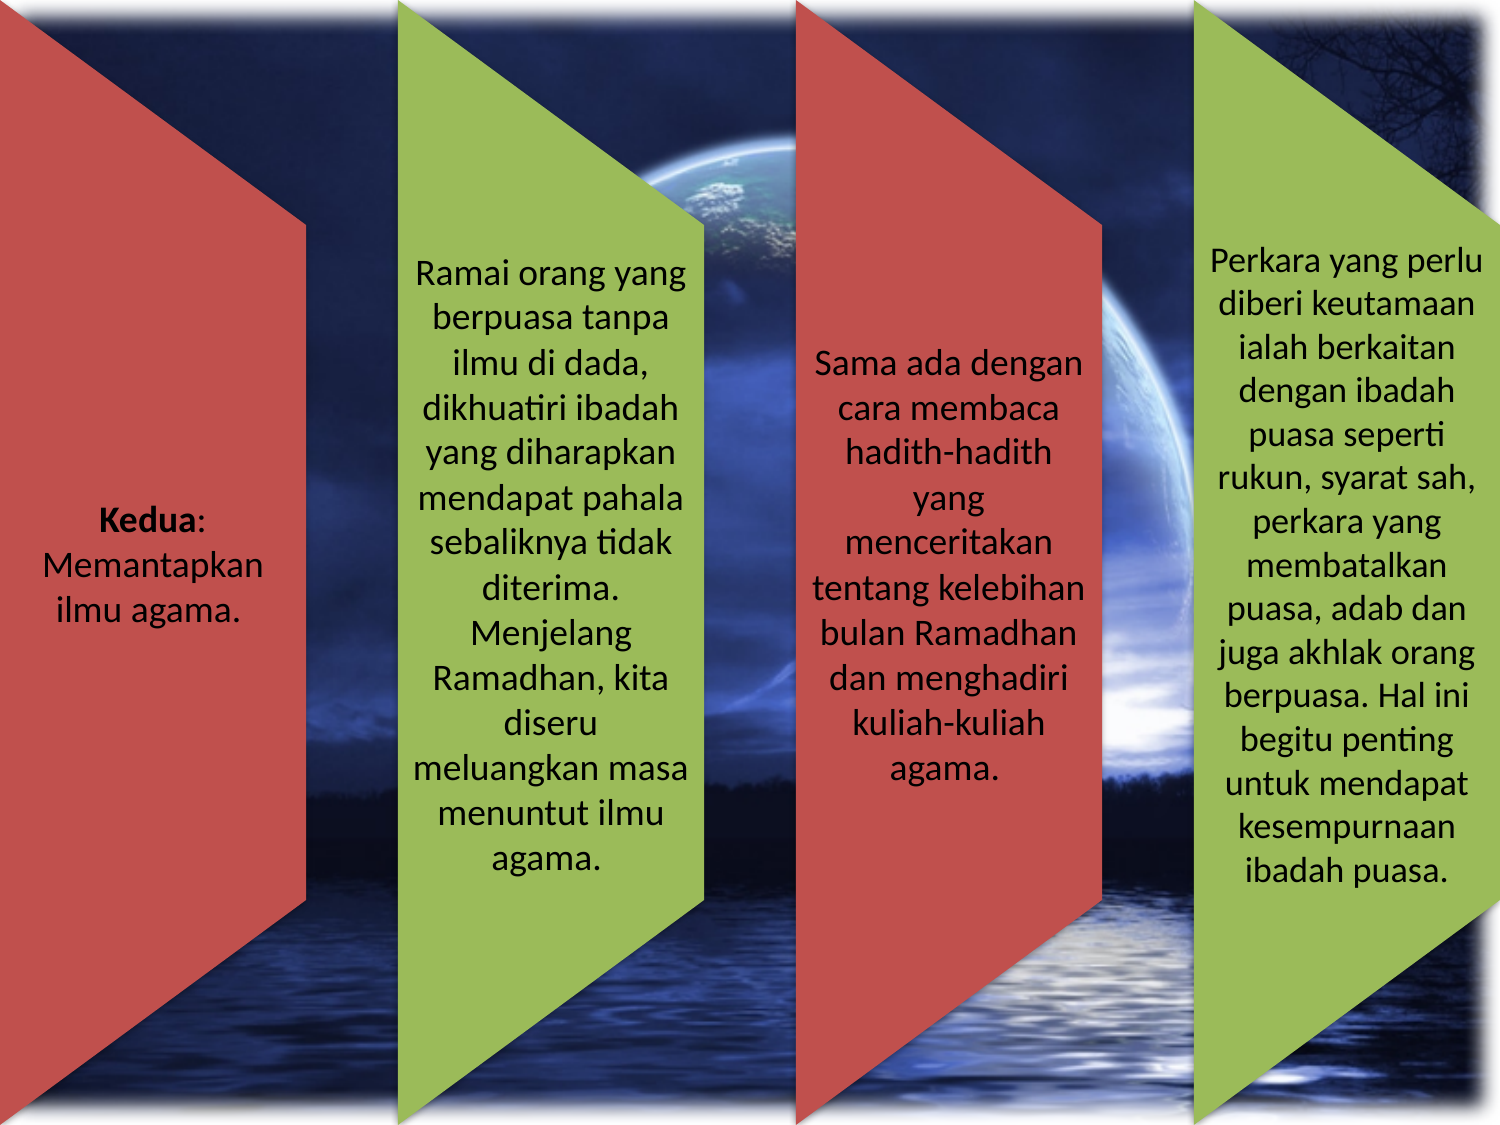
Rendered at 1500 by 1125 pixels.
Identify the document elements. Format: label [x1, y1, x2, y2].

text_box [0, 0, 1500, 1125]
